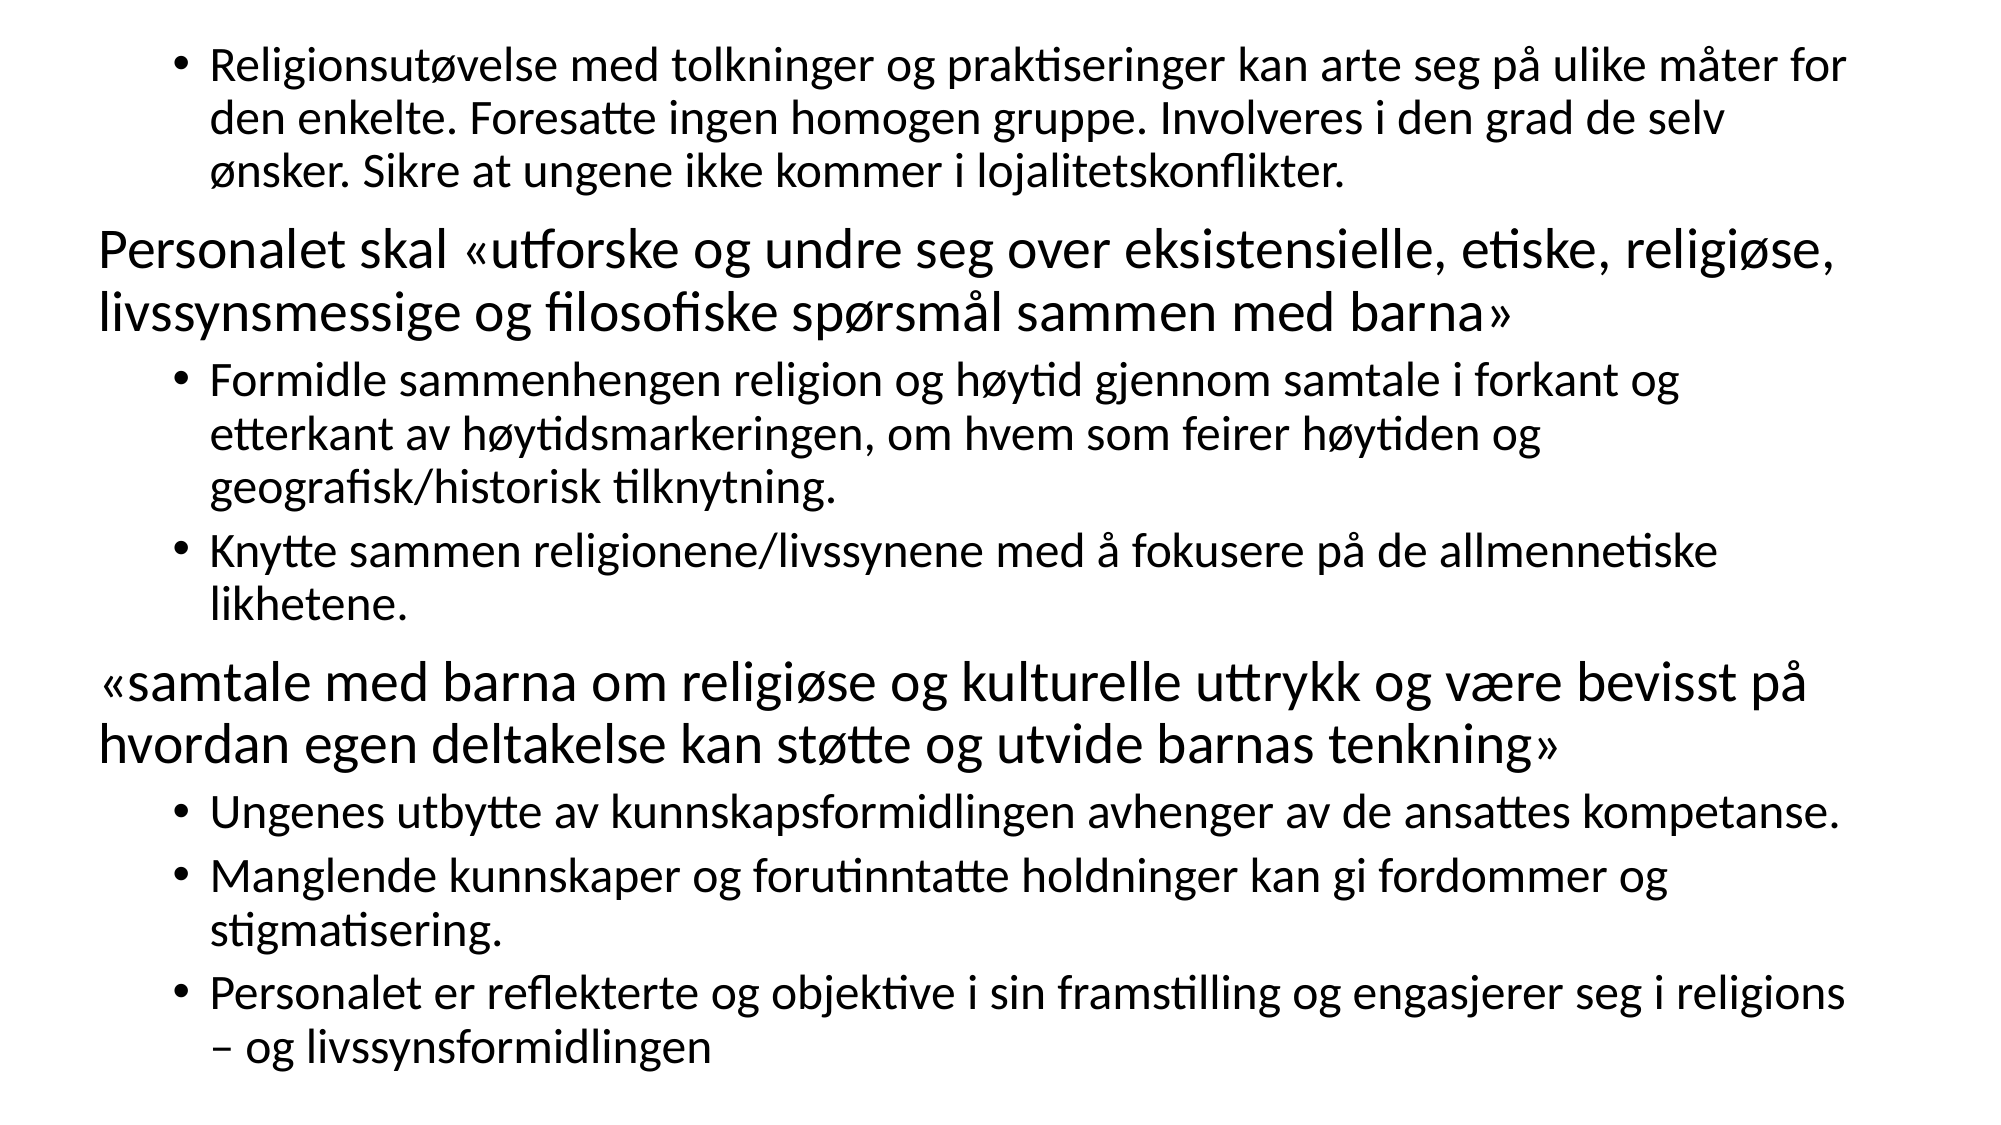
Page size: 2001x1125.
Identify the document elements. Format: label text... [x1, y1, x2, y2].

list Religionsutøvelse med tolkninger og praktiseringer kan arte seg på ulike måter for den enkelte. Foresatte ingen homogen gruppe. Involveres i den grad de selv ønsker. Sikre at ungene ikke kommer i lojalitetskonflikter. Personalet skal «utforske og undre seg over eksistensielle, etiske, religiøse, livssynsmessige og filosofiske spørsmål sammen med barna» Formidle sammenhengen religion og høytid gjennom samtale i forkant og etterkant av høytidsmarkeringen, om hvem som feirer høytiden og geografisk/historisk tilknytning. Knytte sammen religionene/livssynene med å fokusere på de allmennetiske likhetene. «samtale med barna om religiøse og kulturelle uttrykk og være bevisst på hvordan egen deltakelse kan støtte og utvide barnas tenkning» Ungenes utbytte av kunnskapsformidlingen avhenger av de ansattes kompetanse. Manglende kunnskaper og forutinntatte holdninger kan gi fordommer og stigmatisering. Personalet er reflekterte og objektive i sin framstilling og engasjerer seg i religions – og livssynsformidlingen [83, 30, 1863, 1125]
